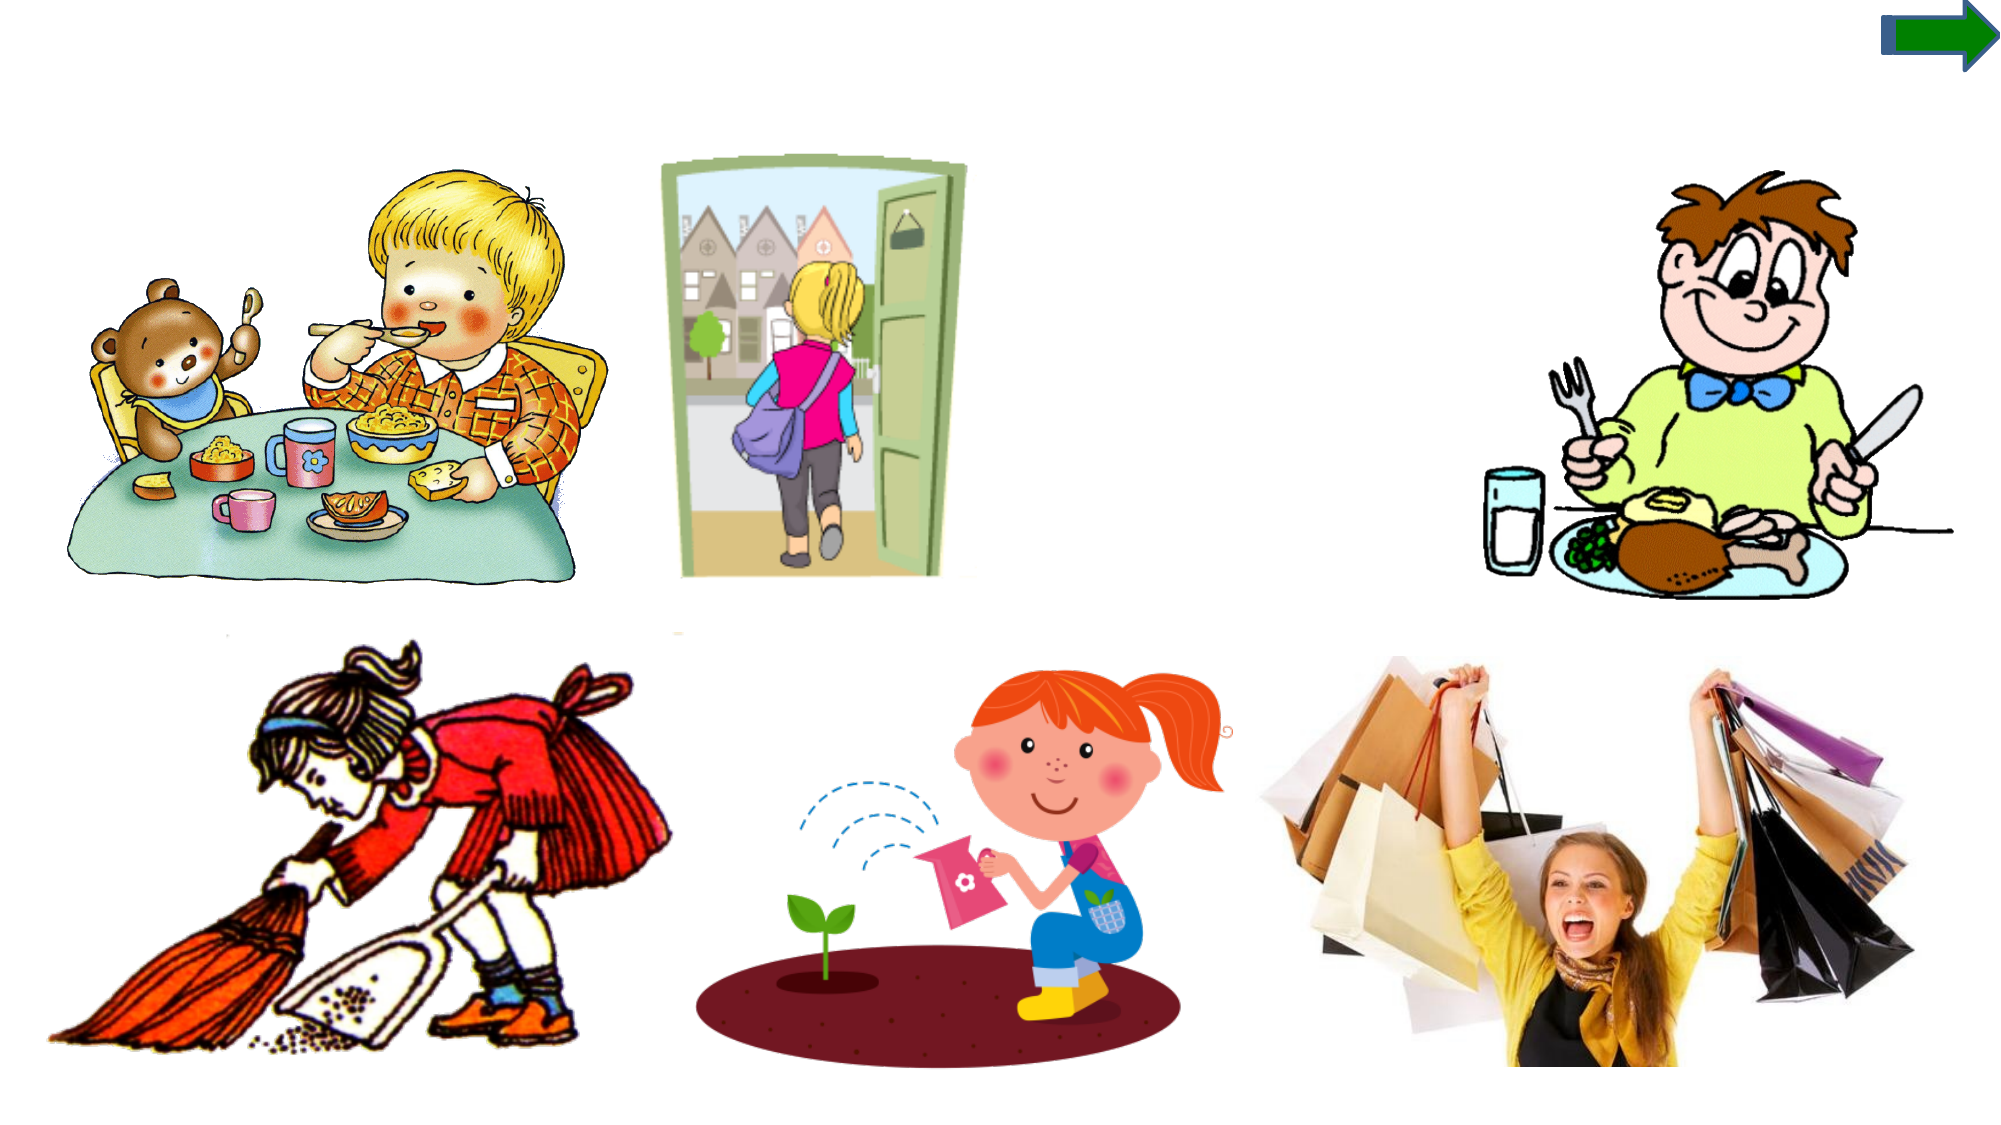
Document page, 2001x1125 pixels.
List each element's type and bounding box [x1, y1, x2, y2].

picture [1245, 656, 1939, 1067]
picture [648, 152, 977, 587]
picture [38, 632, 1233, 1079]
picture [1468, 163, 1959, 610]
text_box [1881, 0, 2000, 73]
picture [62, 163, 612, 587]
